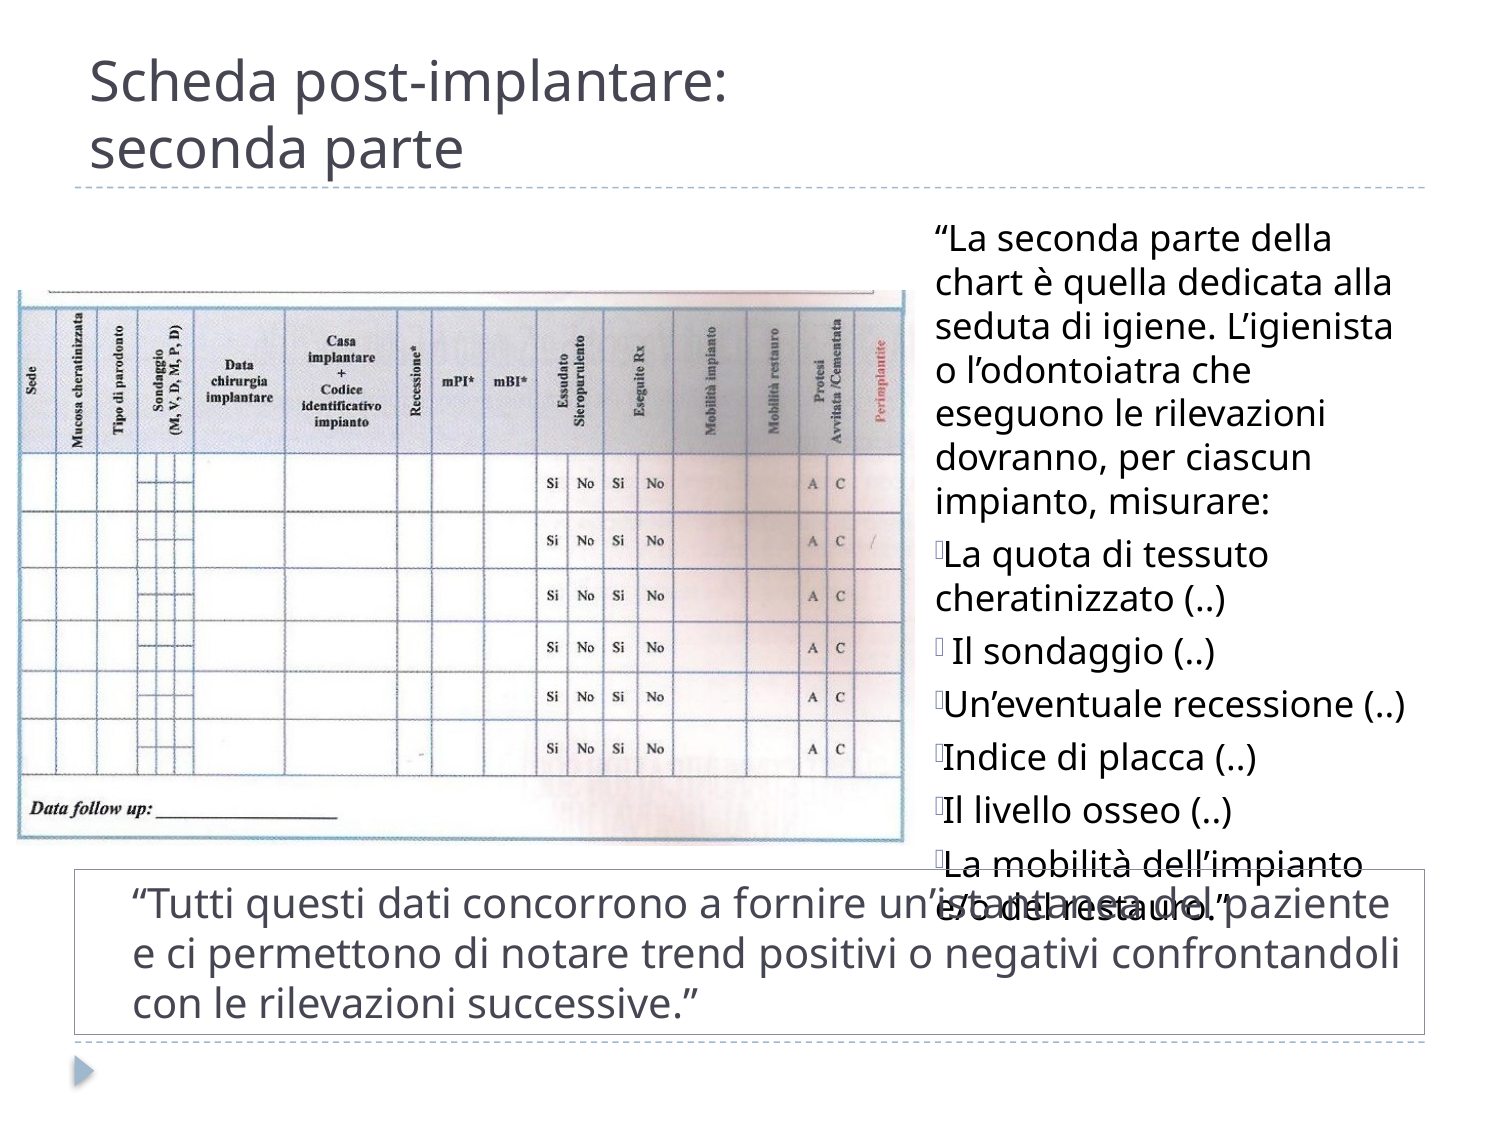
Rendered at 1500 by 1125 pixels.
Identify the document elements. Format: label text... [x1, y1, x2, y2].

title Scheda post-implantare: seconda parte [75, 37, 1425, 188]
list “La seconda parte della chart è quella dedicata alla seduta di igiene. L’igienista o l’odontoiatra che eseguono le rilevazioni dovranno, per ciascun impianto, misurare: La quota di tessuto cheratinizzato (..) Il sondaggio (..) Un’eventuale recessione (..) Indice di placca (..) Il livello osseo (..) La mobilità dell’impianto e/o del restauro.” [879, 208, 1423, 869]
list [16, 290, 915, 847]
text_box “Tutti questi dati concorrono a fornire un’istantanea del paziente e ci permettono di notare trend positivi o negativi confrontandoli con le rilevazioni successive.” [74, 869, 1425, 1035]
